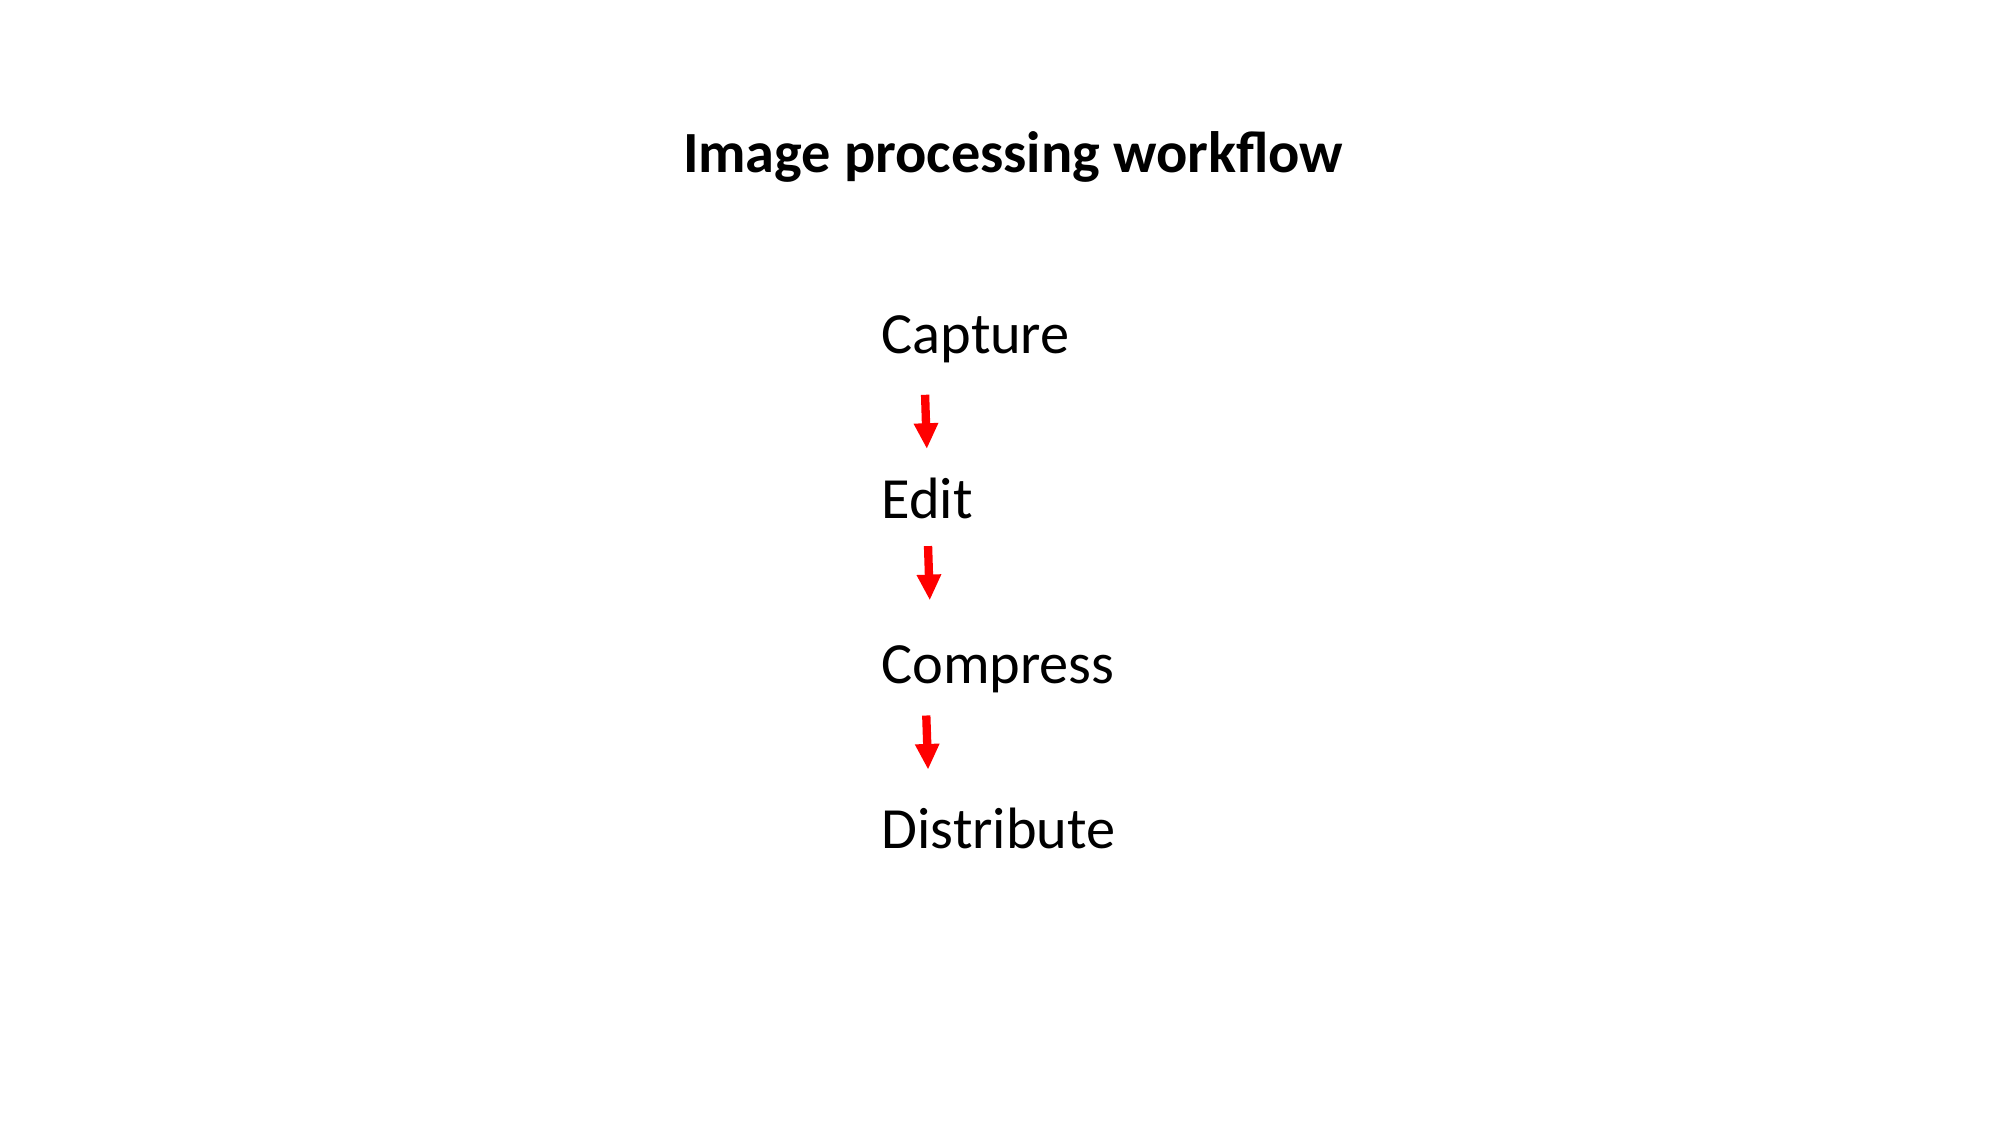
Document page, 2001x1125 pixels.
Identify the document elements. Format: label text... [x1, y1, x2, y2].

text_box Capture Edit Compress Distribute [867, 287, 1131, 868]
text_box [924, 394, 928, 449]
text_box Image processing workflow [668, 106, 1359, 192]
